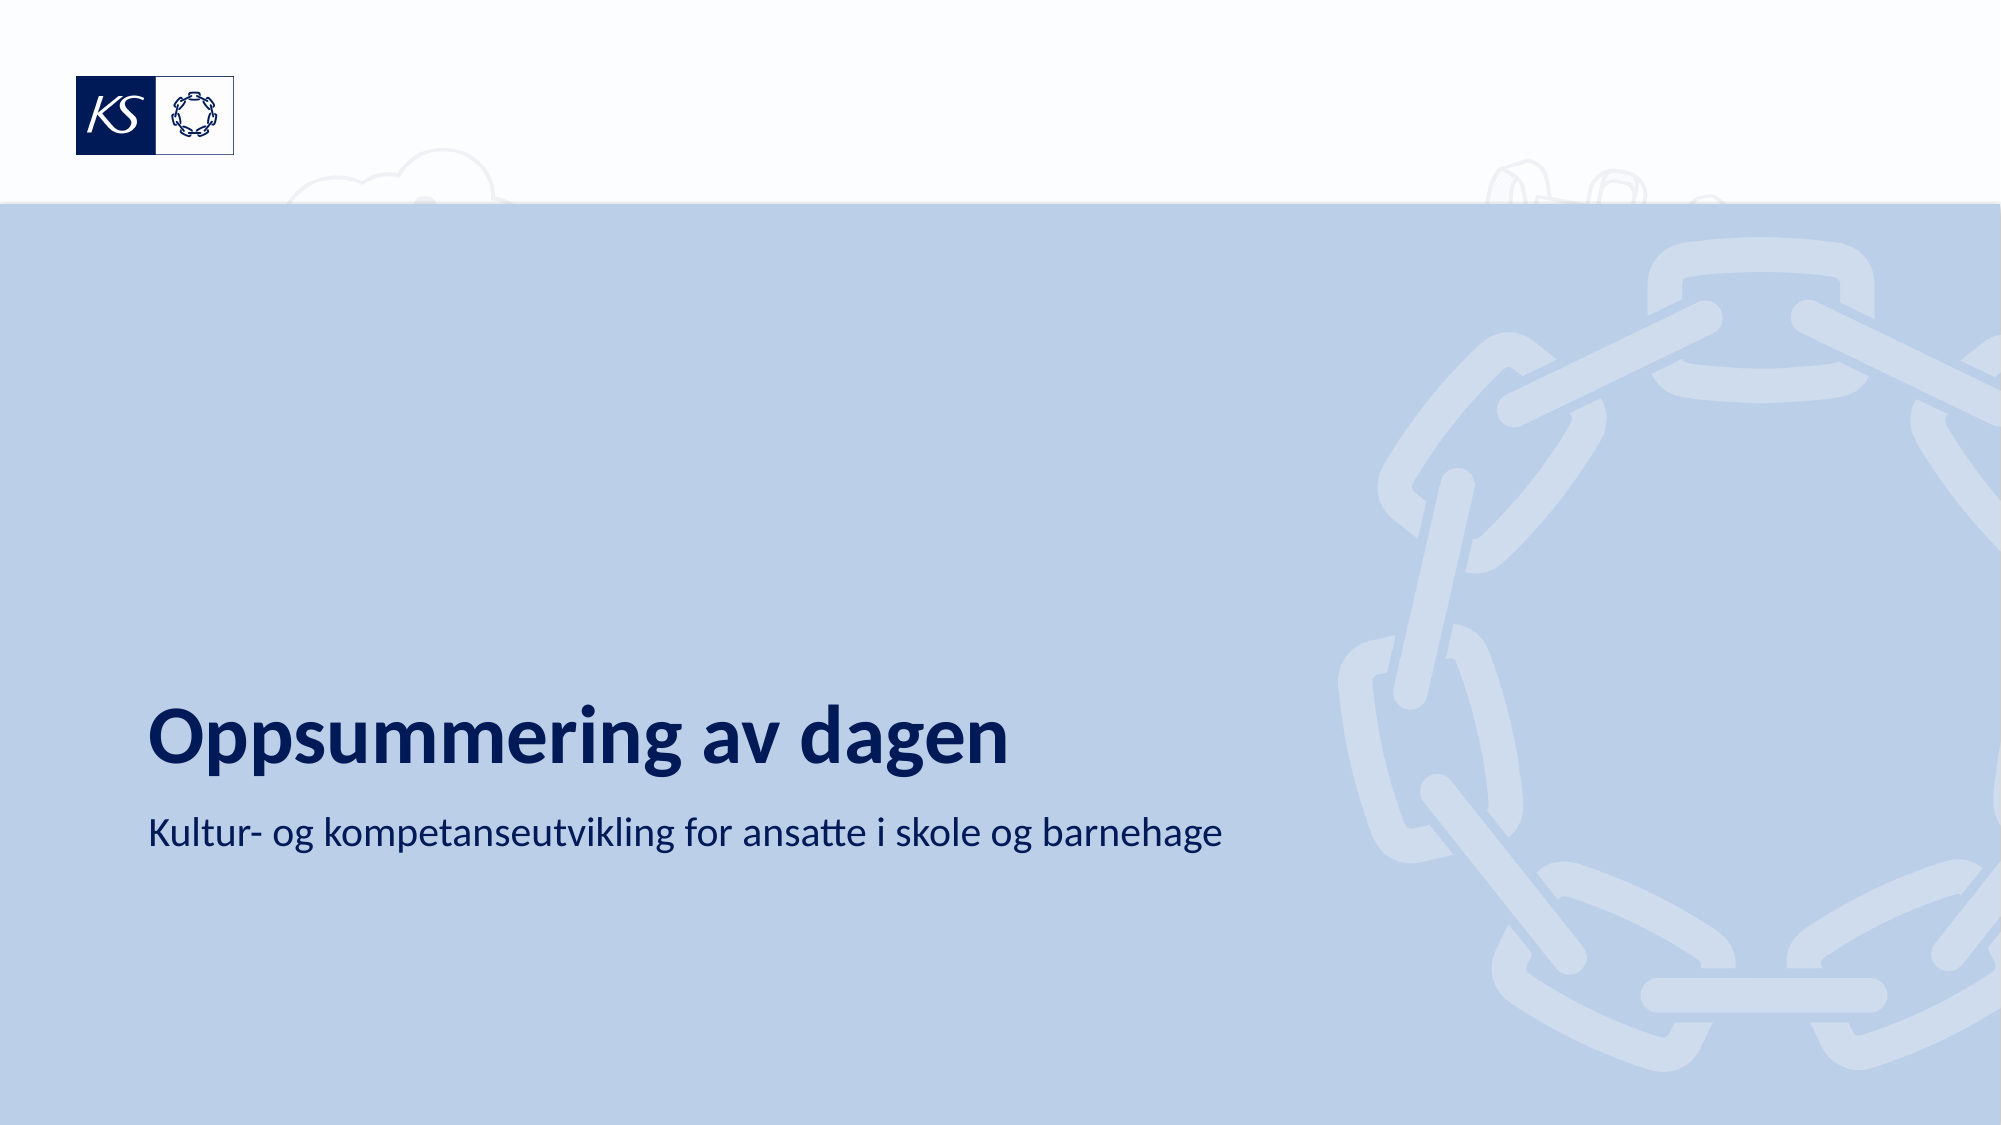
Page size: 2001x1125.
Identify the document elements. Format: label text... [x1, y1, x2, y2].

text_box Kultur- og kompetanseutvikling for ansatte i skole og barnehage [148, 805, 1775, 884]
title Oppsummering av dagen [148, 611, 1775, 781]
picture [76, 76, 234, 155]
